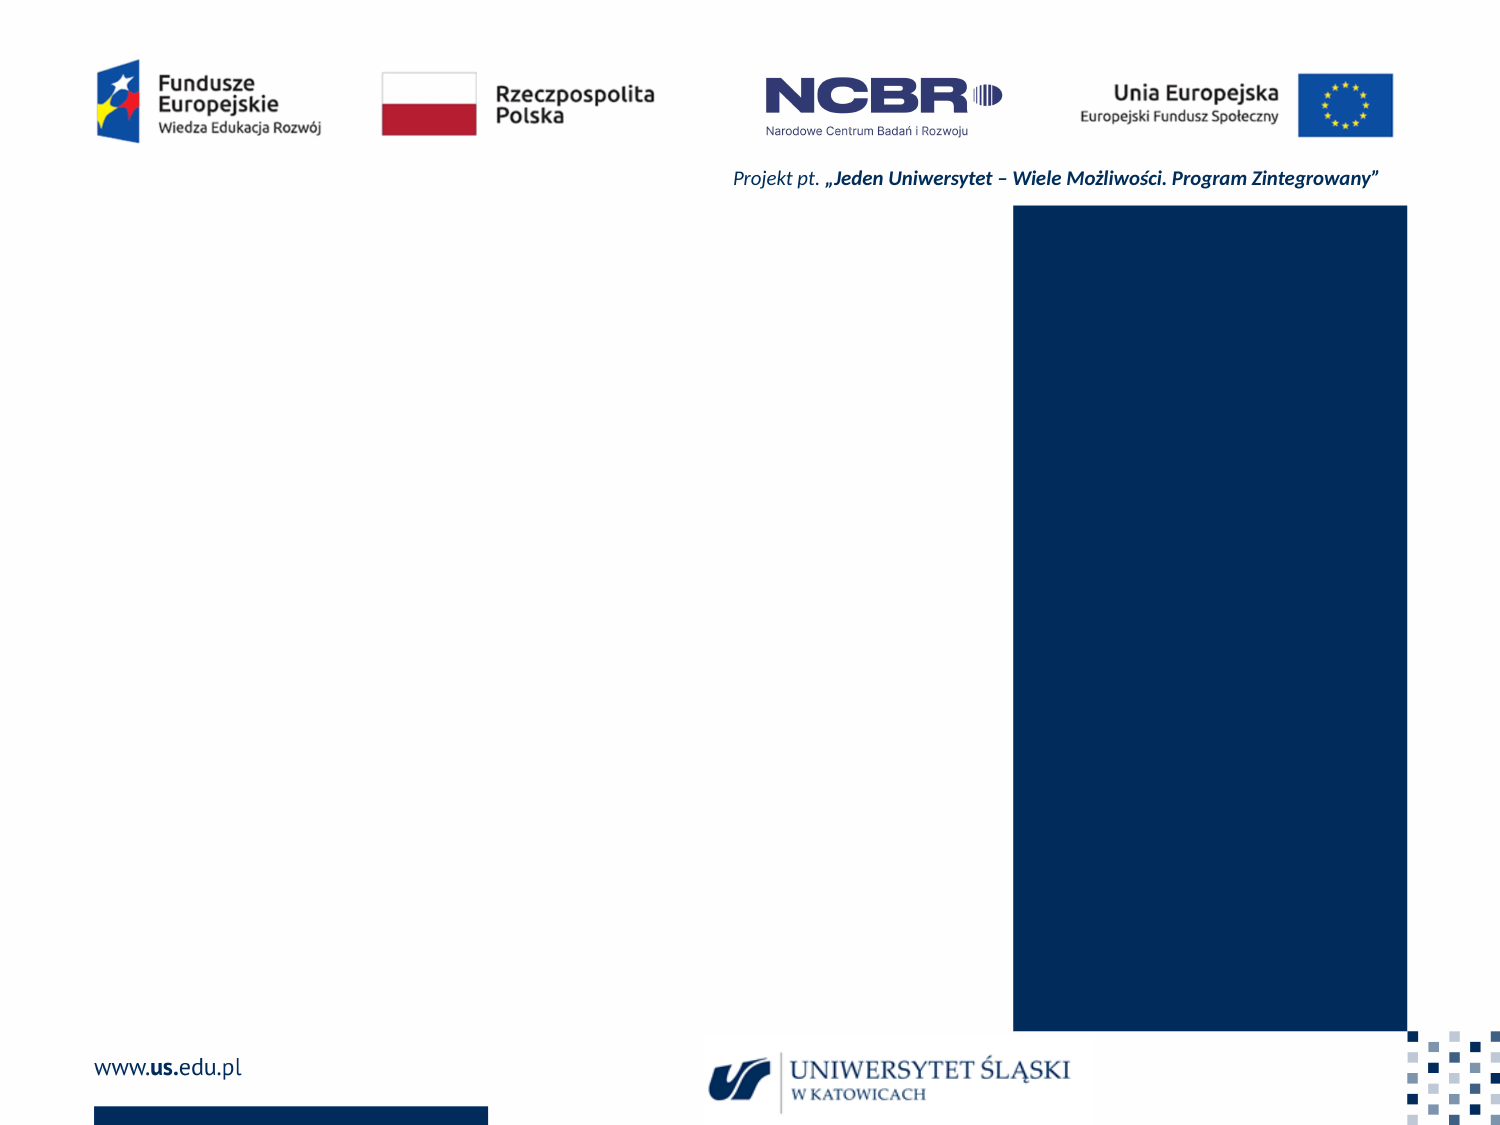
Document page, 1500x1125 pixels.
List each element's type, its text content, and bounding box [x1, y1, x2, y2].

text_box Projekt pt. „Jeden Uniwersytet – Wiele Możliwości. Program Zintegrowany” [718, 157, 1409, 190]
picture [0, 0, 1500, 1125]
